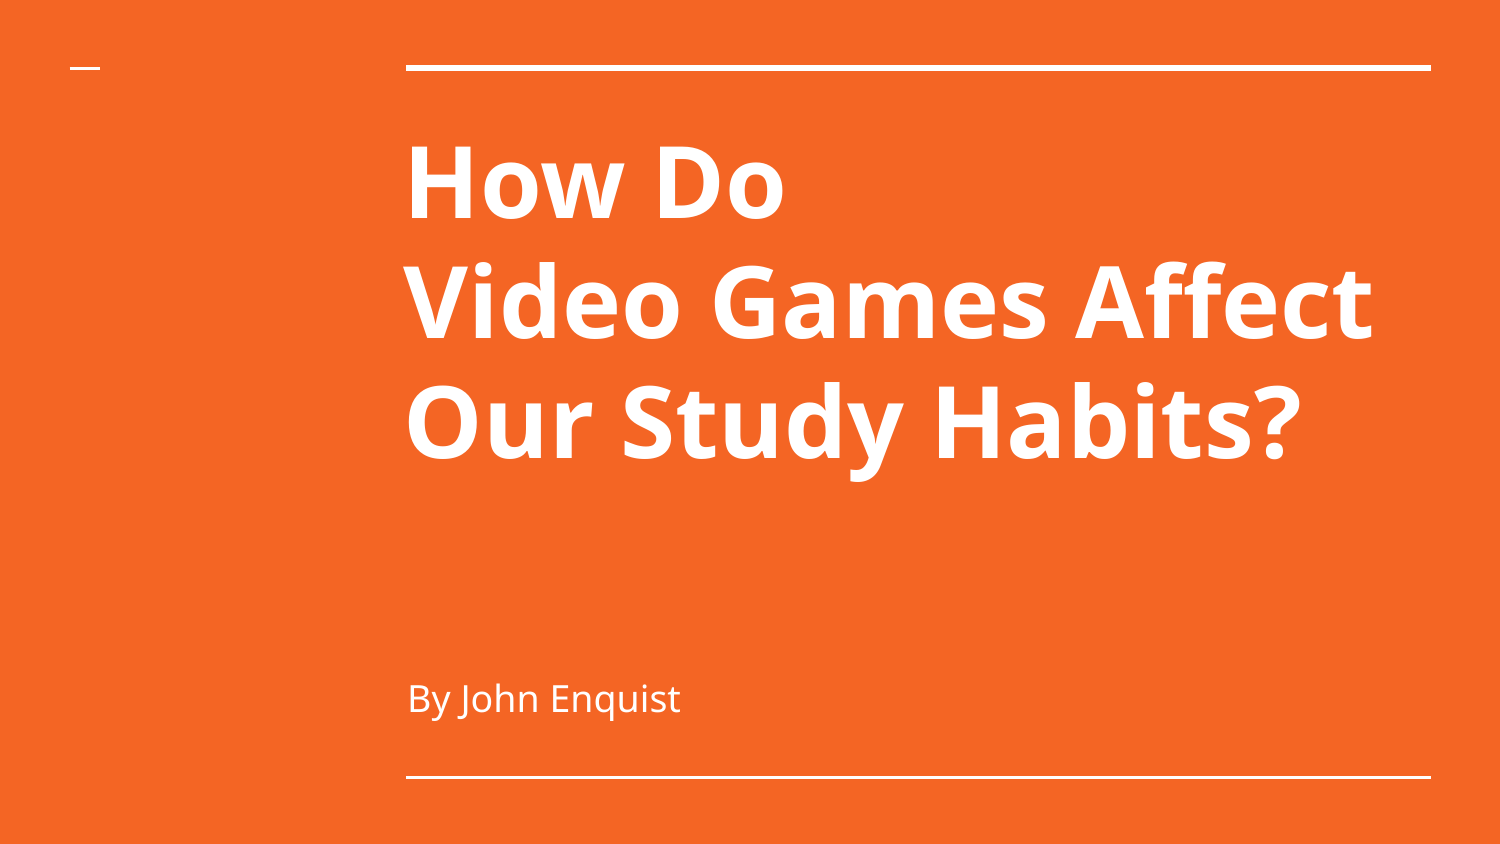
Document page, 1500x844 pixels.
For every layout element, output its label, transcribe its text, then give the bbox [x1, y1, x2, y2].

title How Do Video Games Affect Our Study Habits? [389, 103, 1428, 357]
subtitle By John Enquist [392, 531, 1431, 735]
